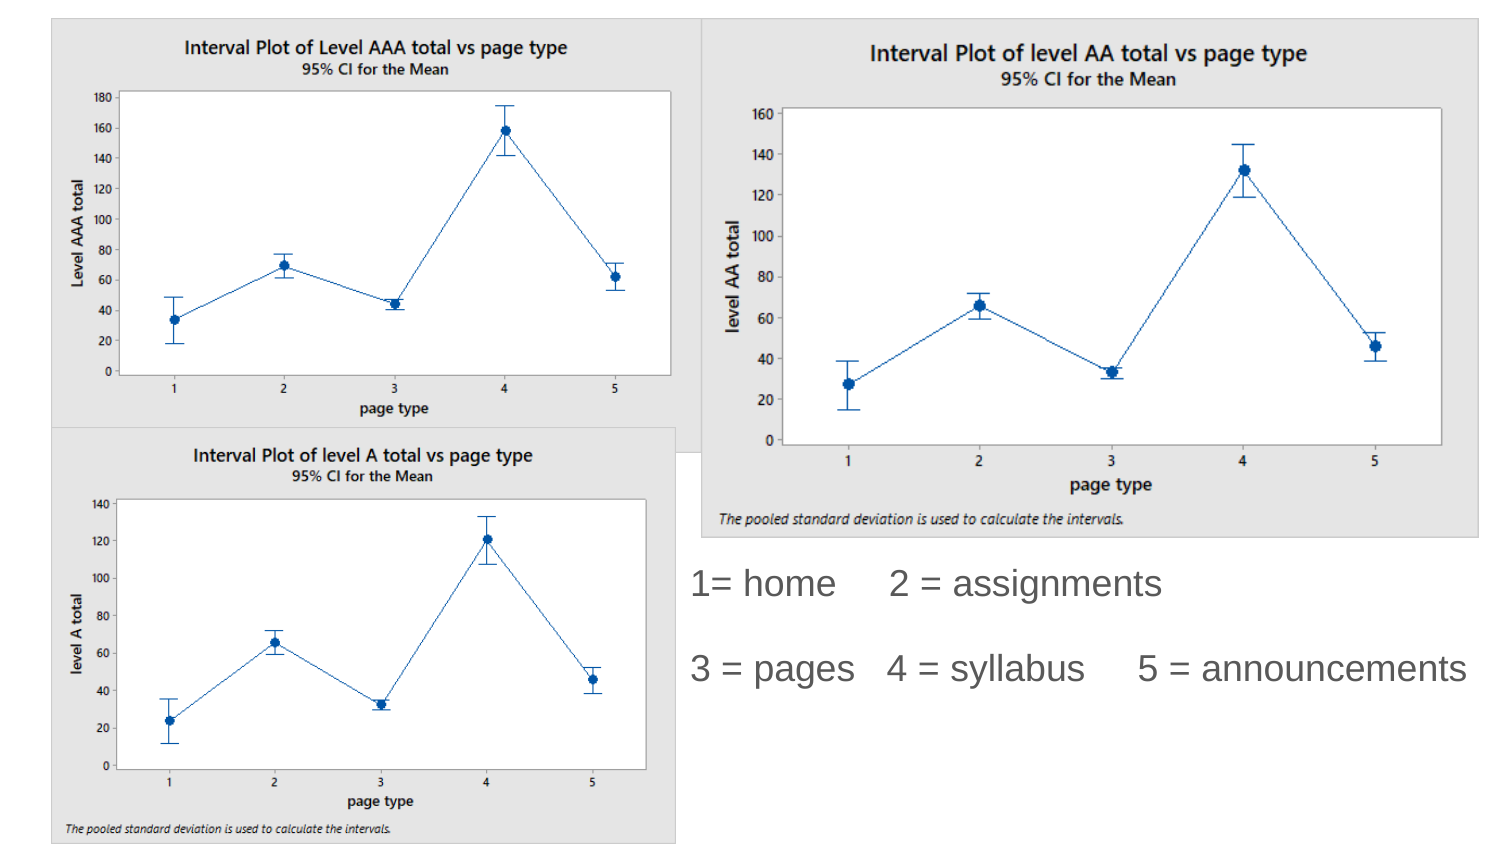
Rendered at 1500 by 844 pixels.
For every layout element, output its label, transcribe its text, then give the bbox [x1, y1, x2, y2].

list 1= home 2 = assignments 3 = pages 4 = syllabus 5 = announcements [680, 537, 1488, 750]
picture [50, 18, 1479, 844]
